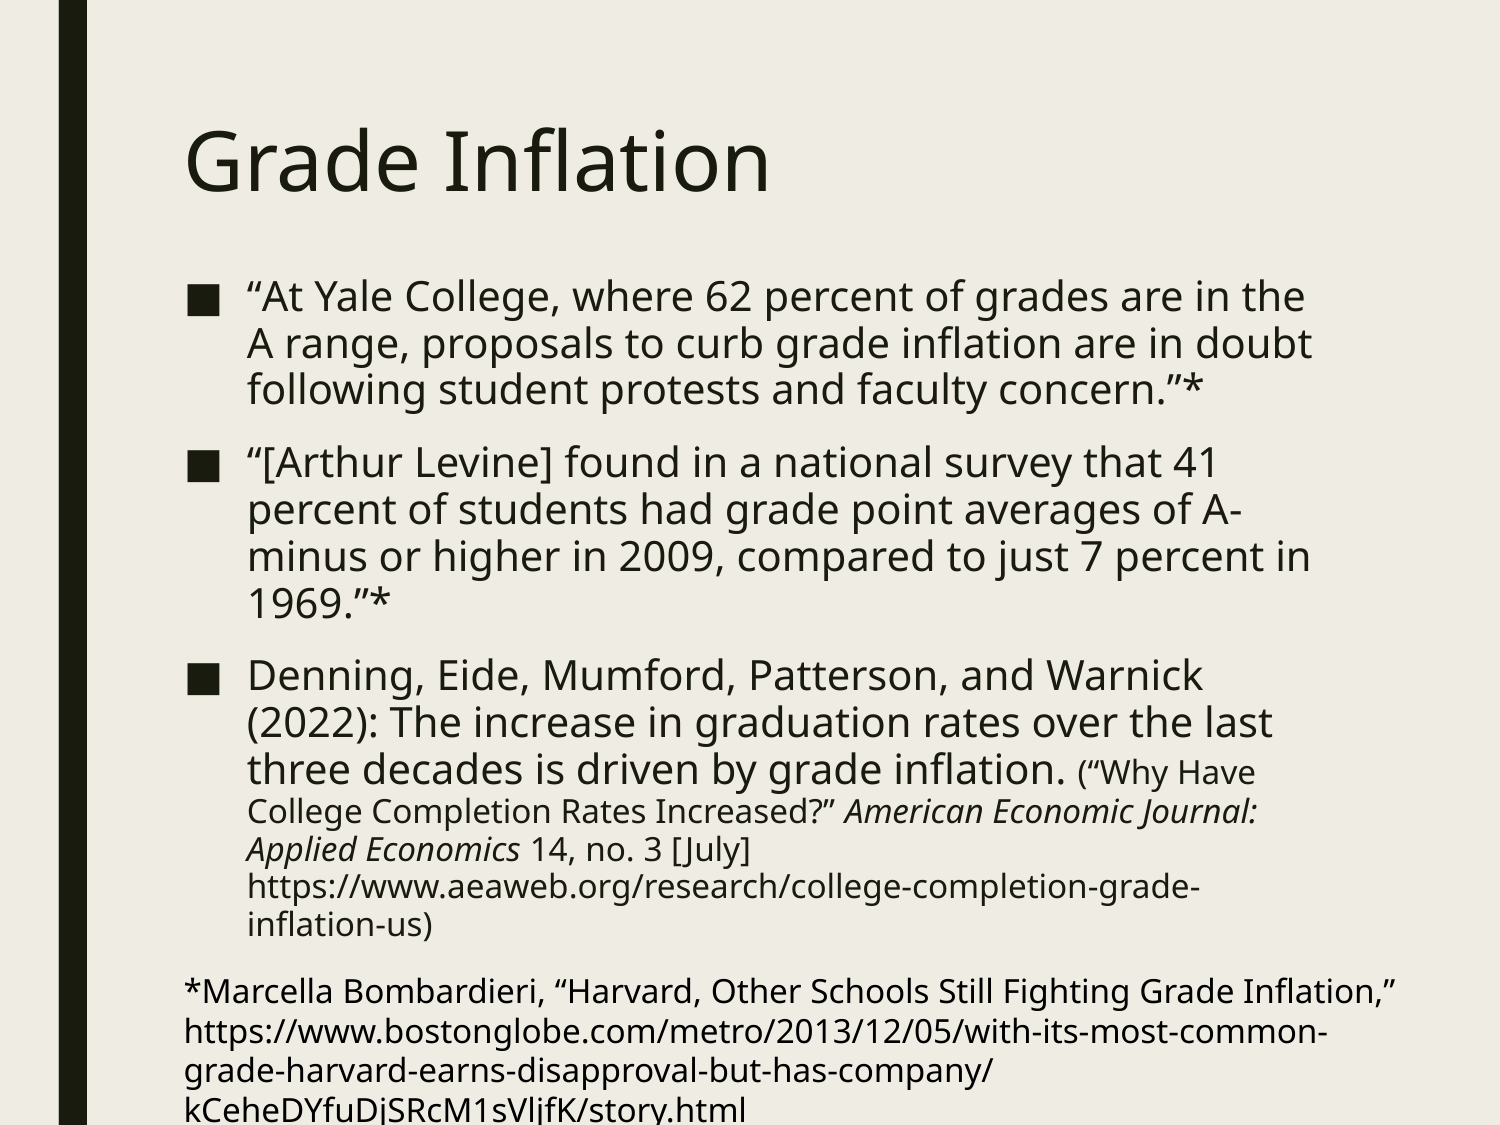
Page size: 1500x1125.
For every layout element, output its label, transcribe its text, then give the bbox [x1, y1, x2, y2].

list “At Yale College, where 62 percent of grades are in the A range, proposals to curb grade inflation are in doubt following student protests and faculty concern.”* “[Arthur Levine] found in a national survey that 41 percent of students had grade point averages of A-minus or higher in 2009, compared to just 7 percent in 1969.”* Denning, Eide, Mumford, Patterson, and Warnick (2022): The increase in graduation rates over the last three decades is driven by grade inflation. (“Why Have College Completion Rates Increased?” American Economic Journal: Applied Economics 14, no. 3 [July] https://www.aeaweb.org/research/college-completion-grade-inflation-us) [168, 265, 1351, 962]
text_box *Marcella Bombardieri, “Harvard, Other Schools Still Fighting Grade Inflation,” https://www.bostonglobe.com/metro/2013/12/05/with-its-most-common-grade-harvard-earns-disapproval-but-has-company/kCeheDYfuDjSRcM1sVljfK/story.html [168, 962, 1419, 1125]
title Grade Inflation [168, 112, 1351, 265]
